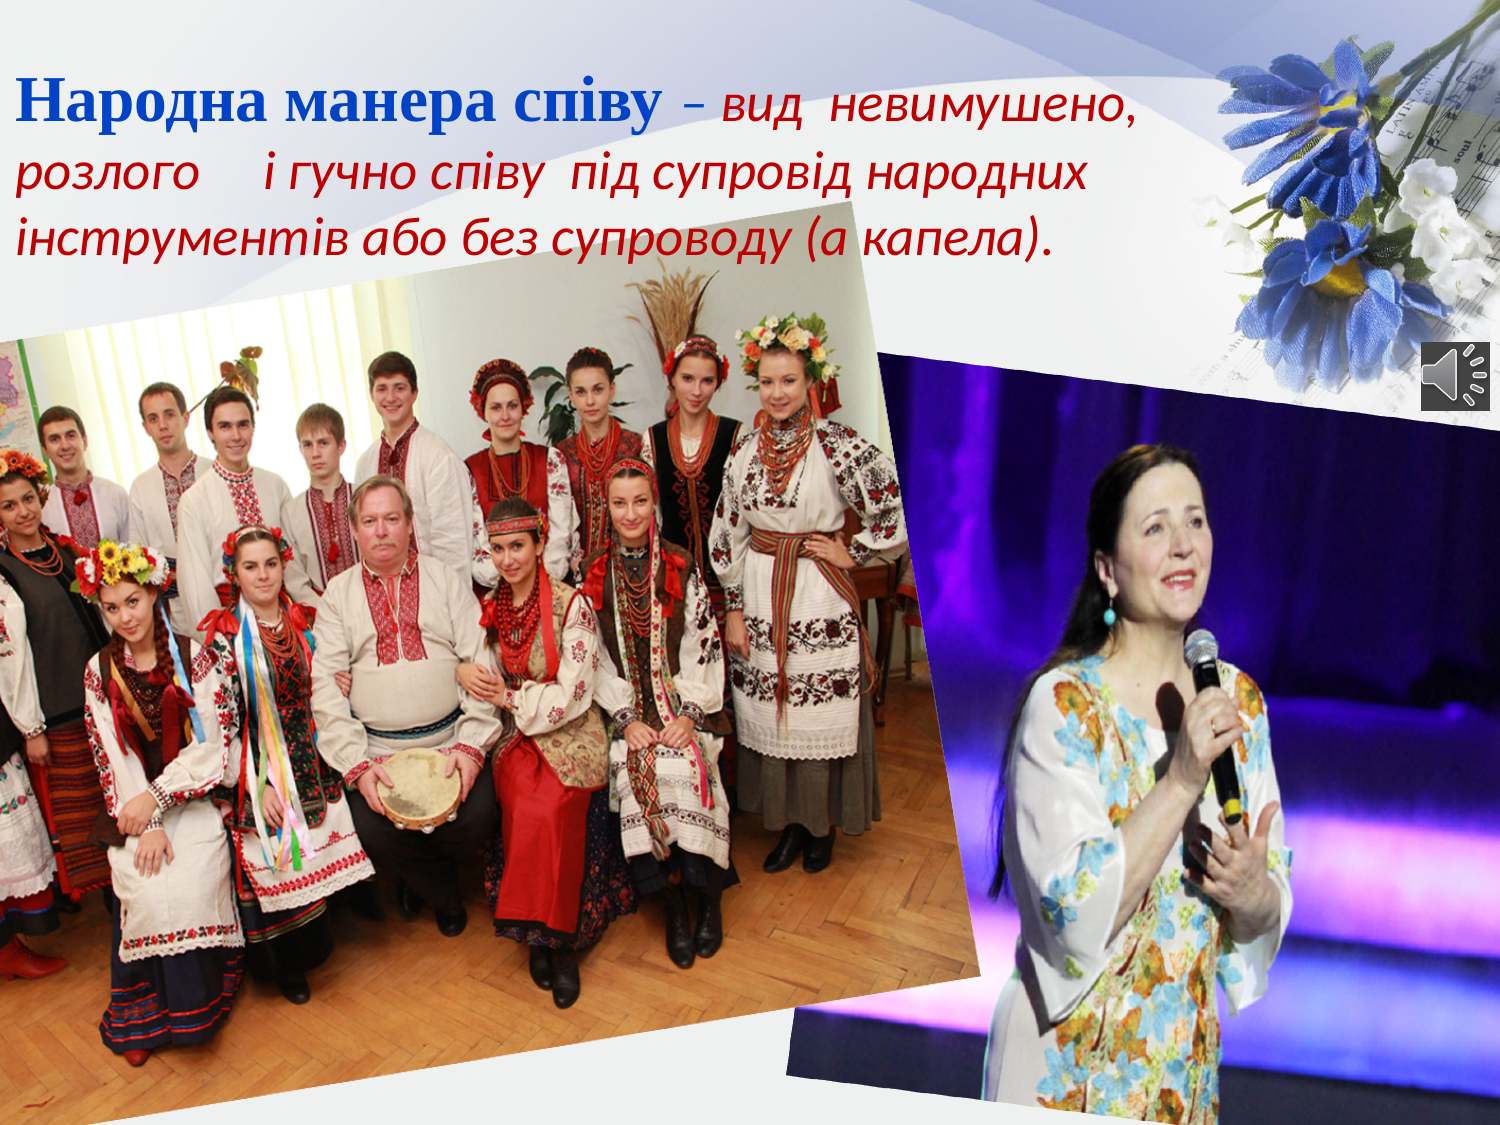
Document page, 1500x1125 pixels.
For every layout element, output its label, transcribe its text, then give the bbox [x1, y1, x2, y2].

title Народна манера співу – вид невимушено, розлого і гучно співу під супровід народних інструментів або без супроводу (а капела). [0, 46, 1266, 364]
picture [0, 0, 1500, 1125]
